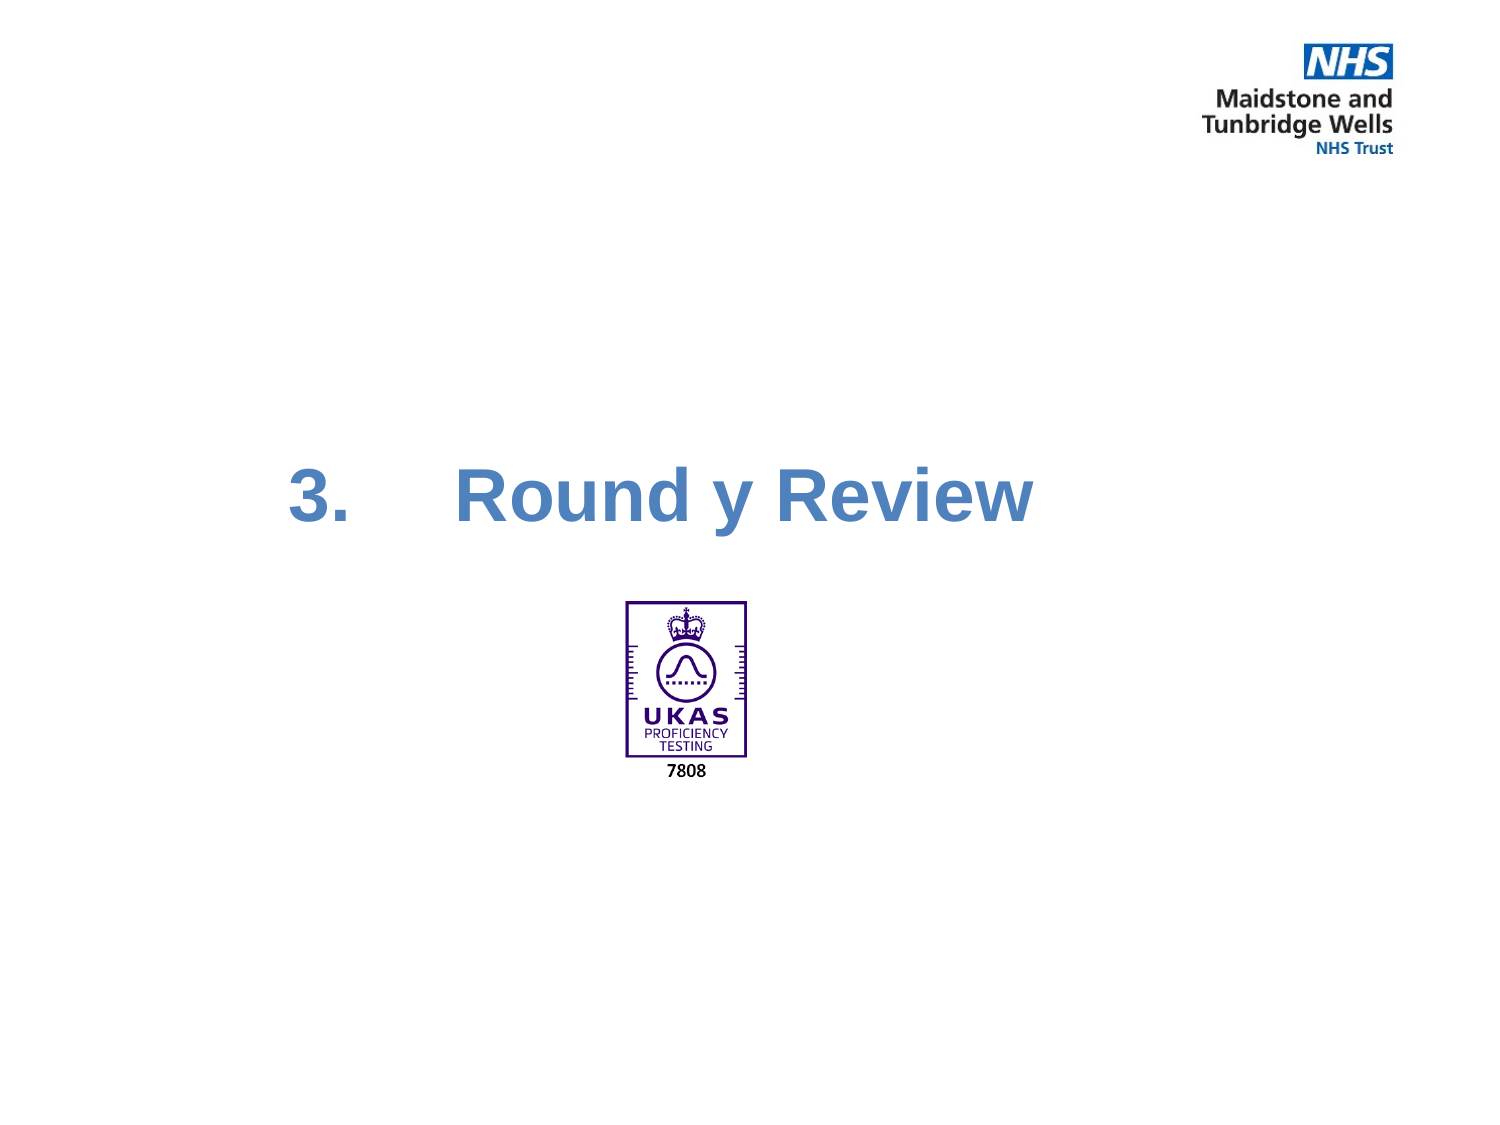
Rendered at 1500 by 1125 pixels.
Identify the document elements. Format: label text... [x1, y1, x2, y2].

title 3. Round y Review [76, 420, 1226, 563]
picture [1195, 41, 1404, 154]
picture [621, 597, 751, 781]
